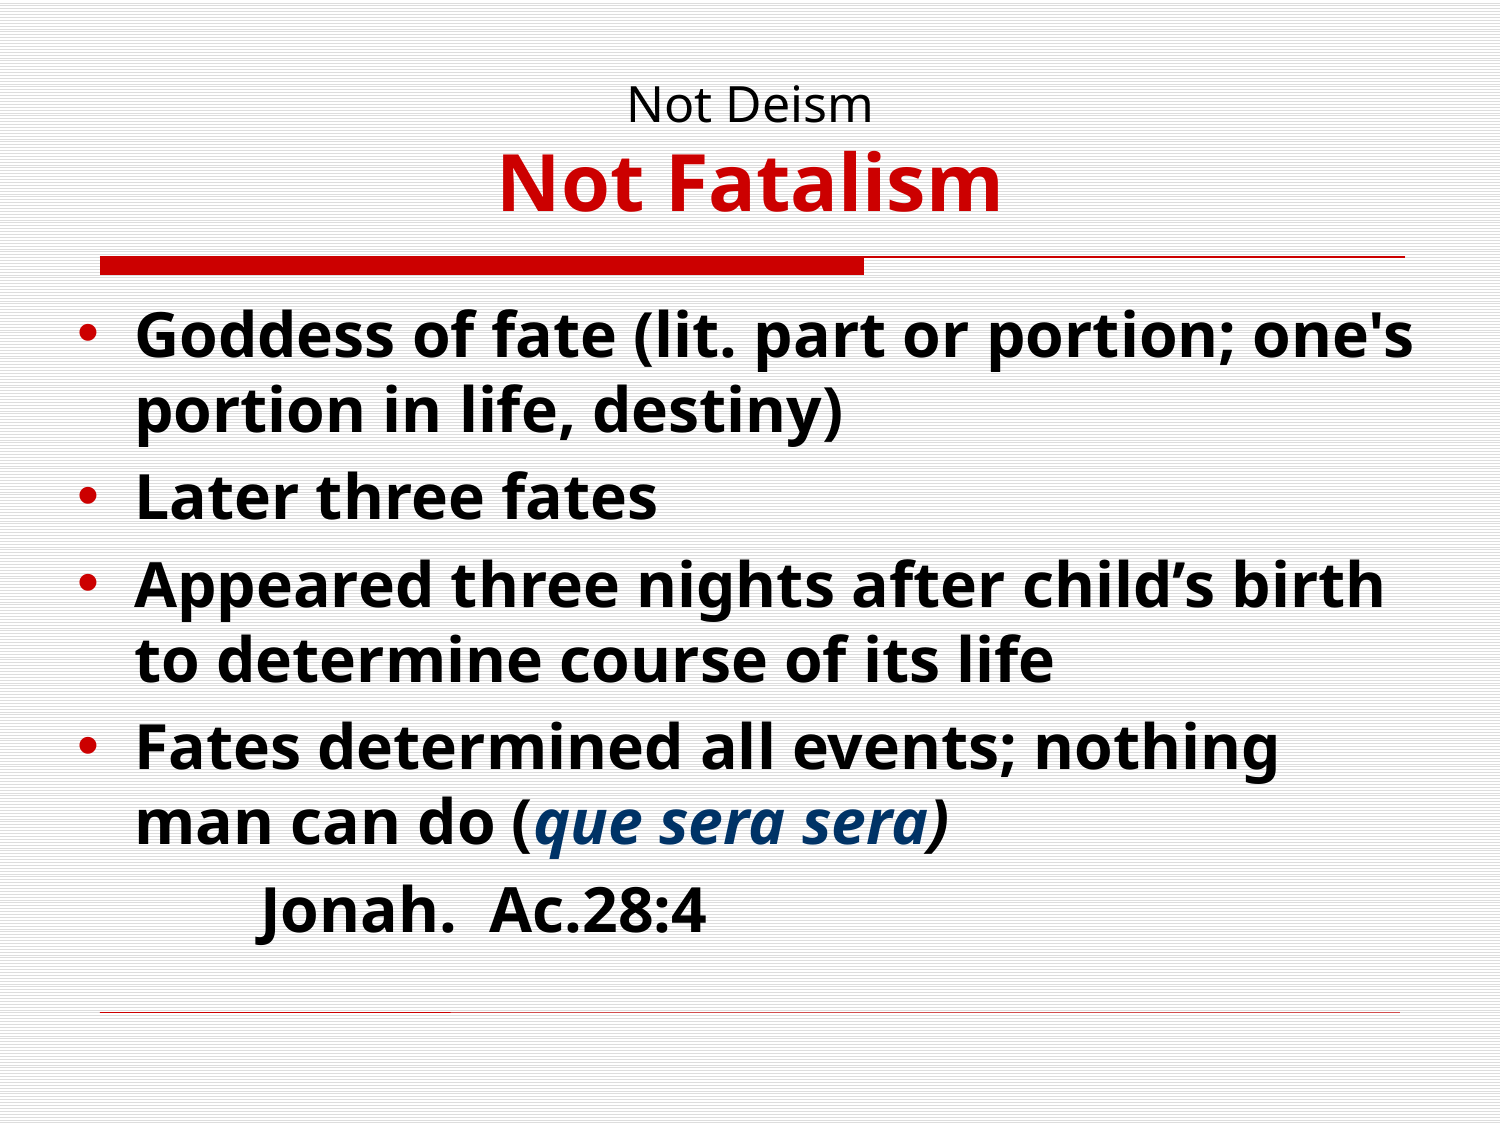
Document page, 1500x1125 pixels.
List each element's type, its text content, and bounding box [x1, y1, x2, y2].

title Not Deism Not Fatalism [94, 50, 1407, 250]
list Goddess of fate (lit. part or portion; one's portion in life, destiny) Later three fates Appeared three nights after child’s birth to determine course of its life Fates determined all events; nothing man can do (que sera sera) Jonah. Ac.28:4 [62, 287, 1438, 1038]
